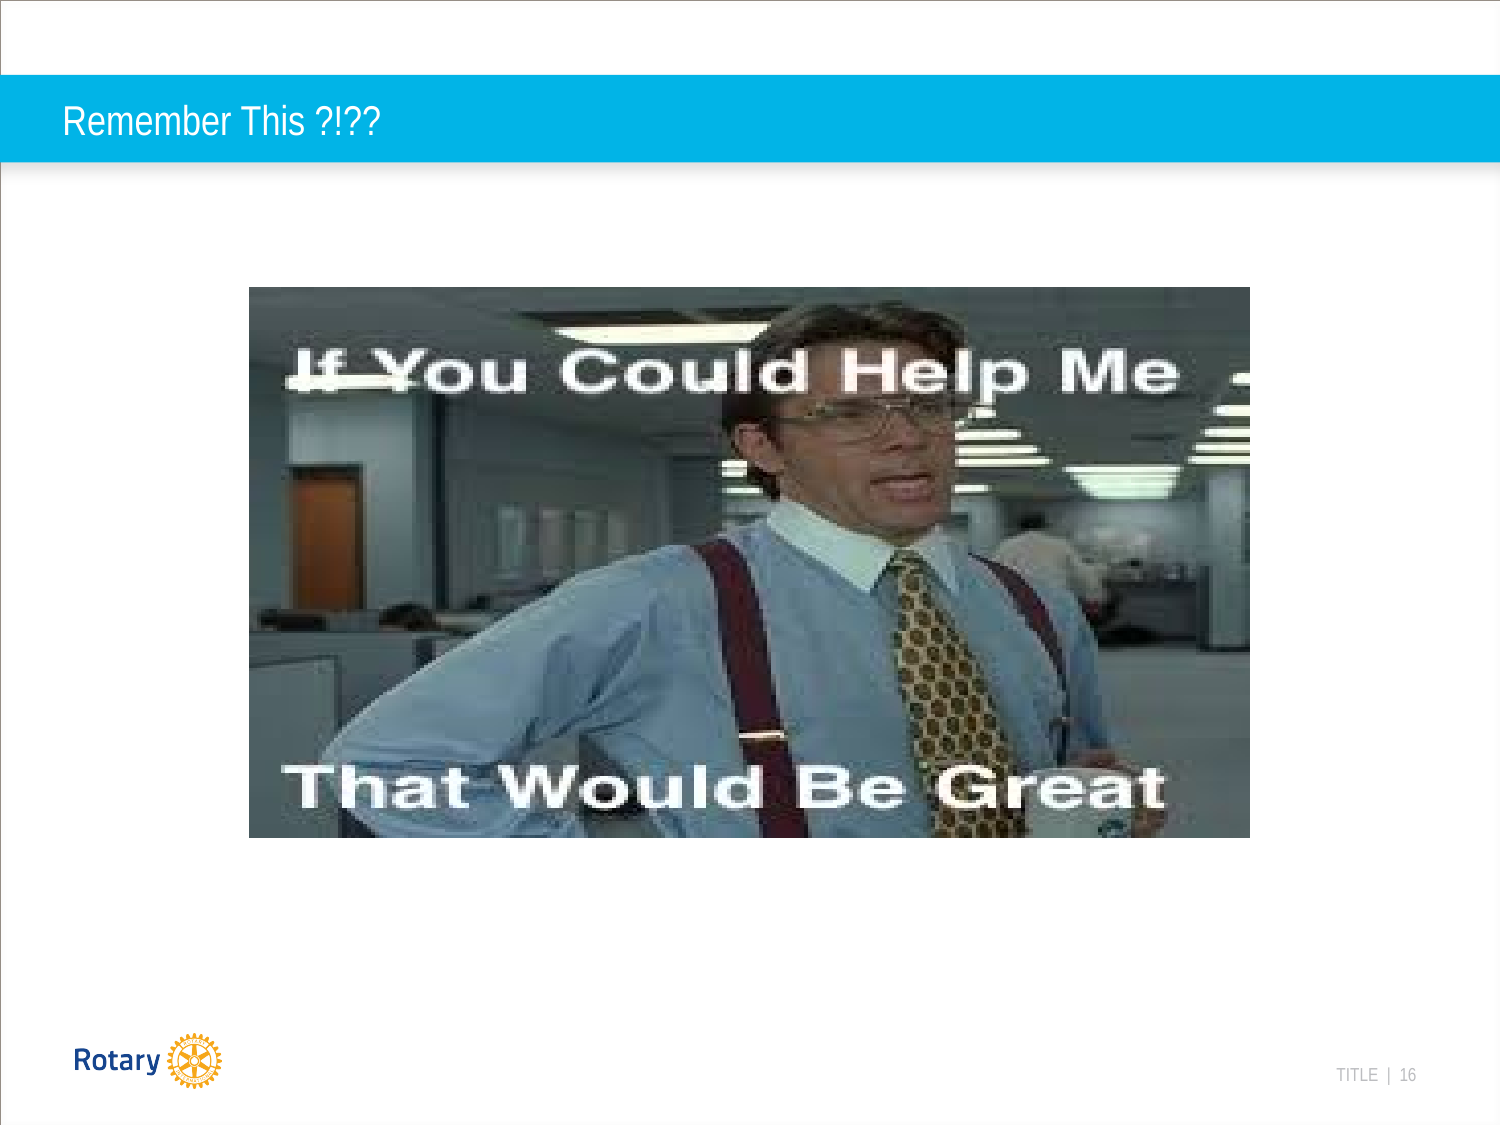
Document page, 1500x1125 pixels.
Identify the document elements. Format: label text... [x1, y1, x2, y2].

picture [75, 1033, 222, 1089]
title Remember This ?!?? [62, 75, 1500, 163]
picture [249, 287, 1251, 838]
